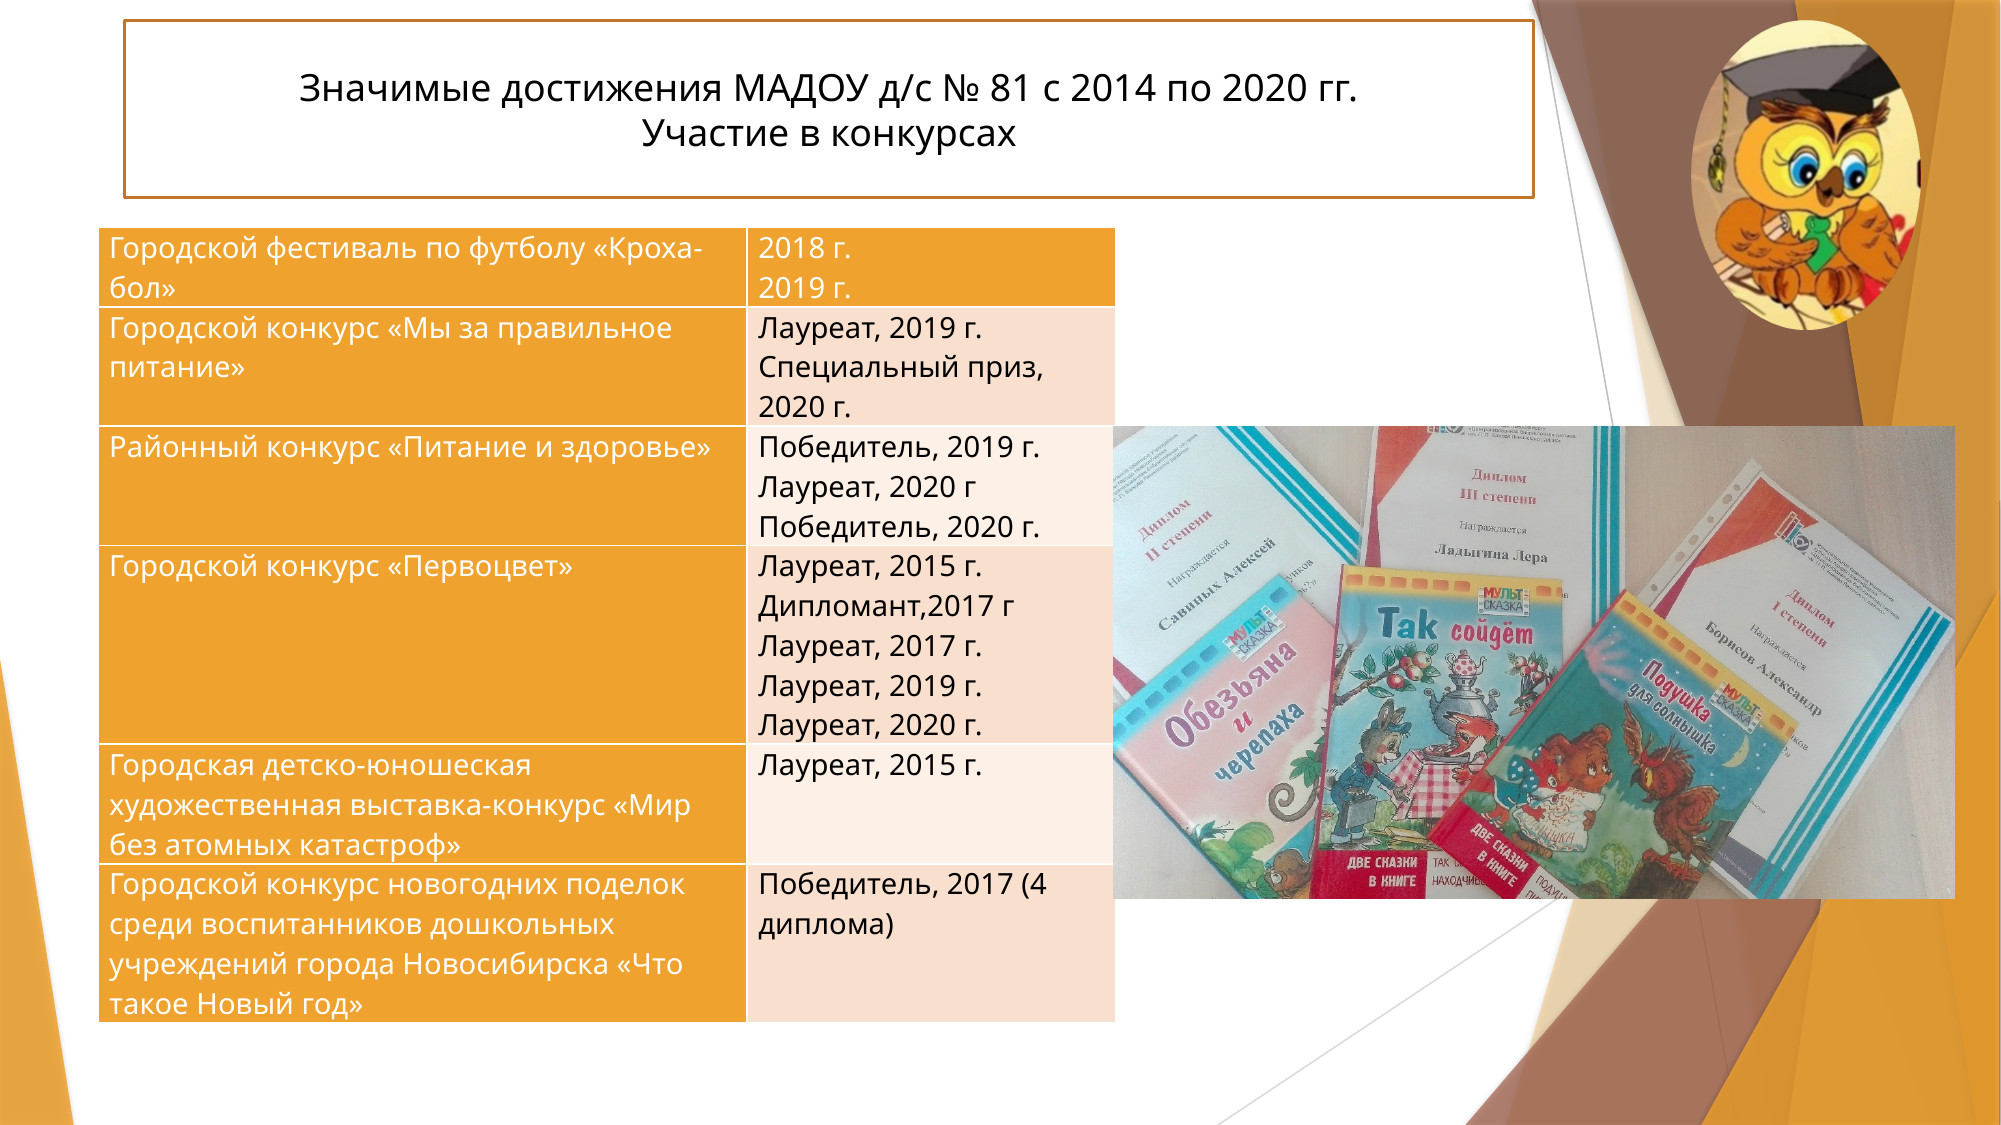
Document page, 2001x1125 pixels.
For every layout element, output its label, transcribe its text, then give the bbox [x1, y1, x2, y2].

table_cell Городской конкурс новогодних поделок среди воспитанников дошкольных учреждений города Новосибирска «Что такое Новый год» [99, 865, 746, 1022]
table_header Городской фестиваль по футболу «Кроха-бол» [99, 228, 746, 306]
table_cell Городской конкурс «Первоцвет» [99, 546, 746, 743]
table_cell Победитель, 2017 (4 диплома) [748, 865, 1115, 1022]
table_header 2018 г. 2019 г. [748, 228, 1115, 306]
table_cell Городской конкурс «Мы за правильное питание» [99, 308, 746, 425]
table_cell Лауреат, 2015 г. [748, 745, 1107, 863]
table_cell Лауреат, 2019 г. Специальный приз, 2020 г. [748, 308, 1115, 425]
picture [1112, 426, 1955, 900]
table_cell Районный конкурс «Питание и здоровье» [99, 427, 746, 545]
table_cell Победитель, 2019 г. Лауреат, 2020 г Победитель, 2020 г. [748, 427, 1110, 545]
table_cell Лауреат, 2015 г. Дипломант,2017 г Лауреат, 2017 г. Лауреат, 2019 г. Лауреат, 2020 г. [748, 546, 1107, 743]
picture [1691, 19, 1921, 330]
table_cell Городская детско-юношеская художественная выставка-конкурс «Мир без атомных катастроф» [99, 745, 746, 863]
text_box Значимые достижения МАДОУ д/с № 81 с 2014 по 2020 гг. Участие в конкурсах [123, 19, 1535, 199]
